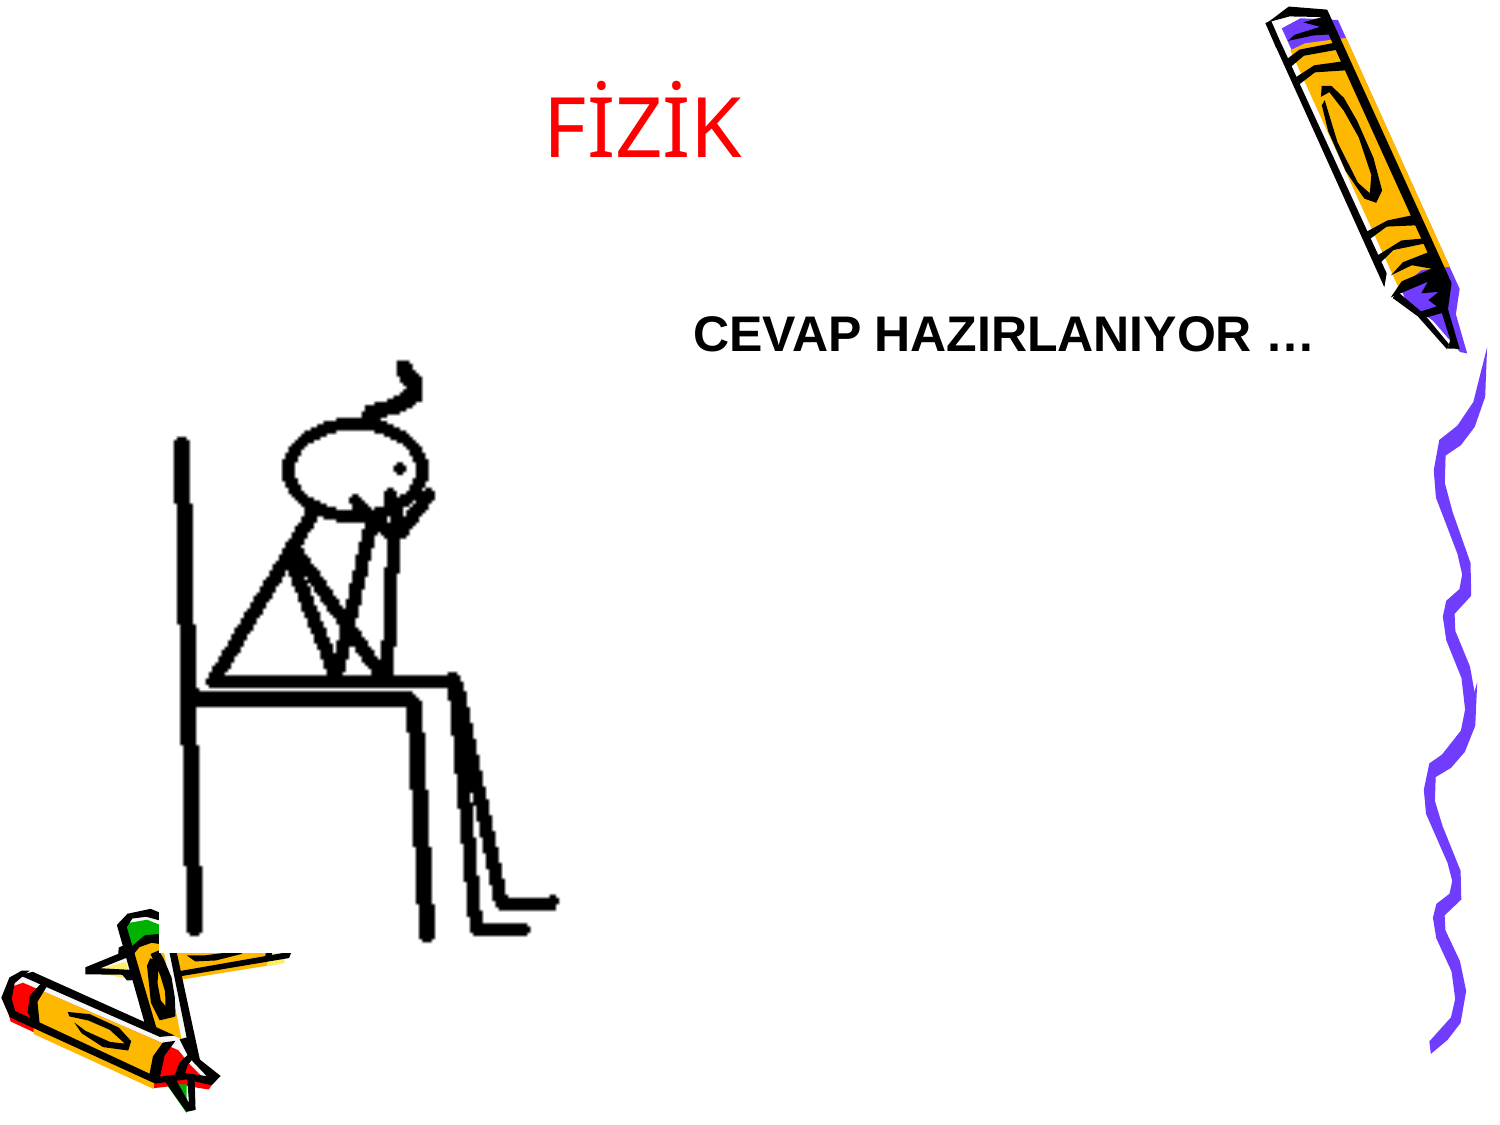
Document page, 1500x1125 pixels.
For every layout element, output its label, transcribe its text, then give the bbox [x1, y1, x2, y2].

text_box CEVAP HAZIRLANIYOR … [678, 293, 1331, 369]
text_box FİZİK [529, 66, 758, 182]
picture [159, 314, 573, 953]
